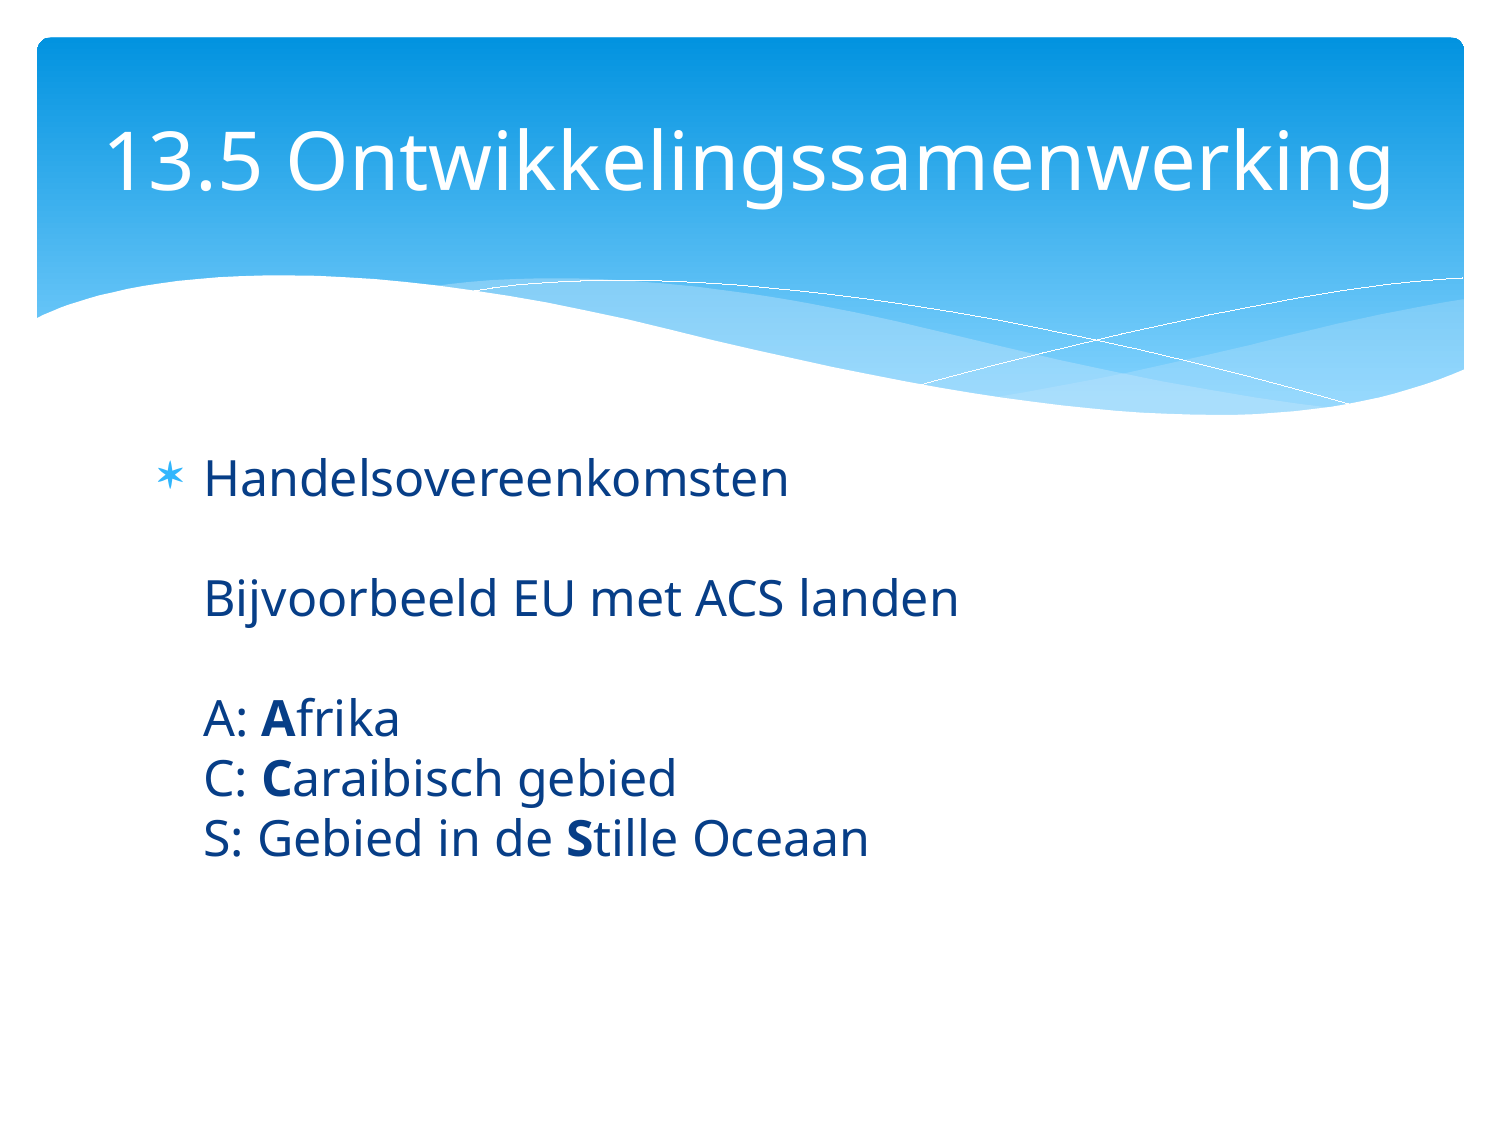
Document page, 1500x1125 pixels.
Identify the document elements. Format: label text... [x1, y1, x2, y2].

list Handelsovereenkomsten Bijvoorbeeld EU met ACS landen A: Afrika C: Caraibisch gebied S: Gebied in de Stille Oceaan [143, 438, 1359, 1005]
title 13.5 Ontwikkelingssamenwerking [75, 55, 1425, 261]
